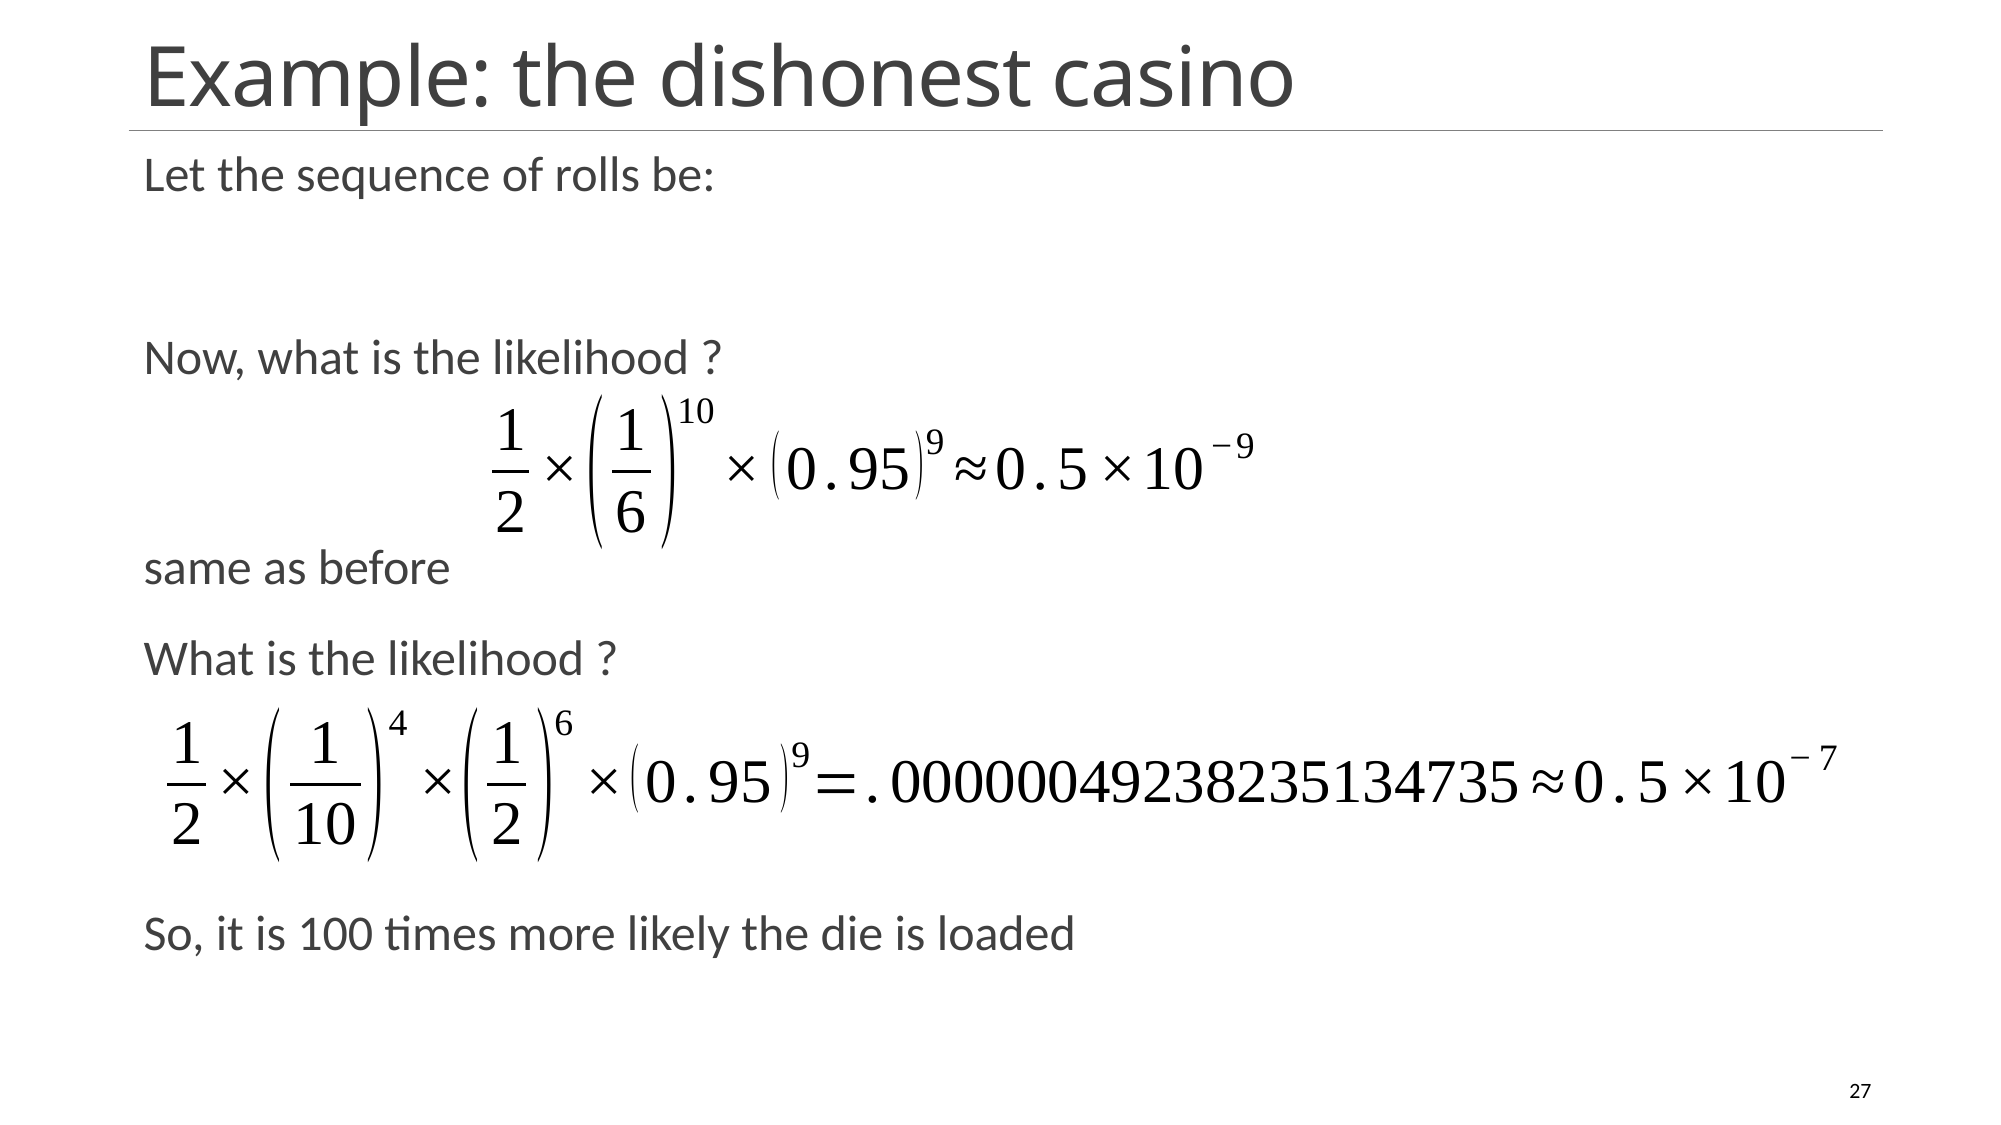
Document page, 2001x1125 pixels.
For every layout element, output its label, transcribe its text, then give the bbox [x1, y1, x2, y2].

slide_number 27 [1671, 1059, 1887, 1120]
title Example: the dishonest casino [128, 19, 1883, 131]
